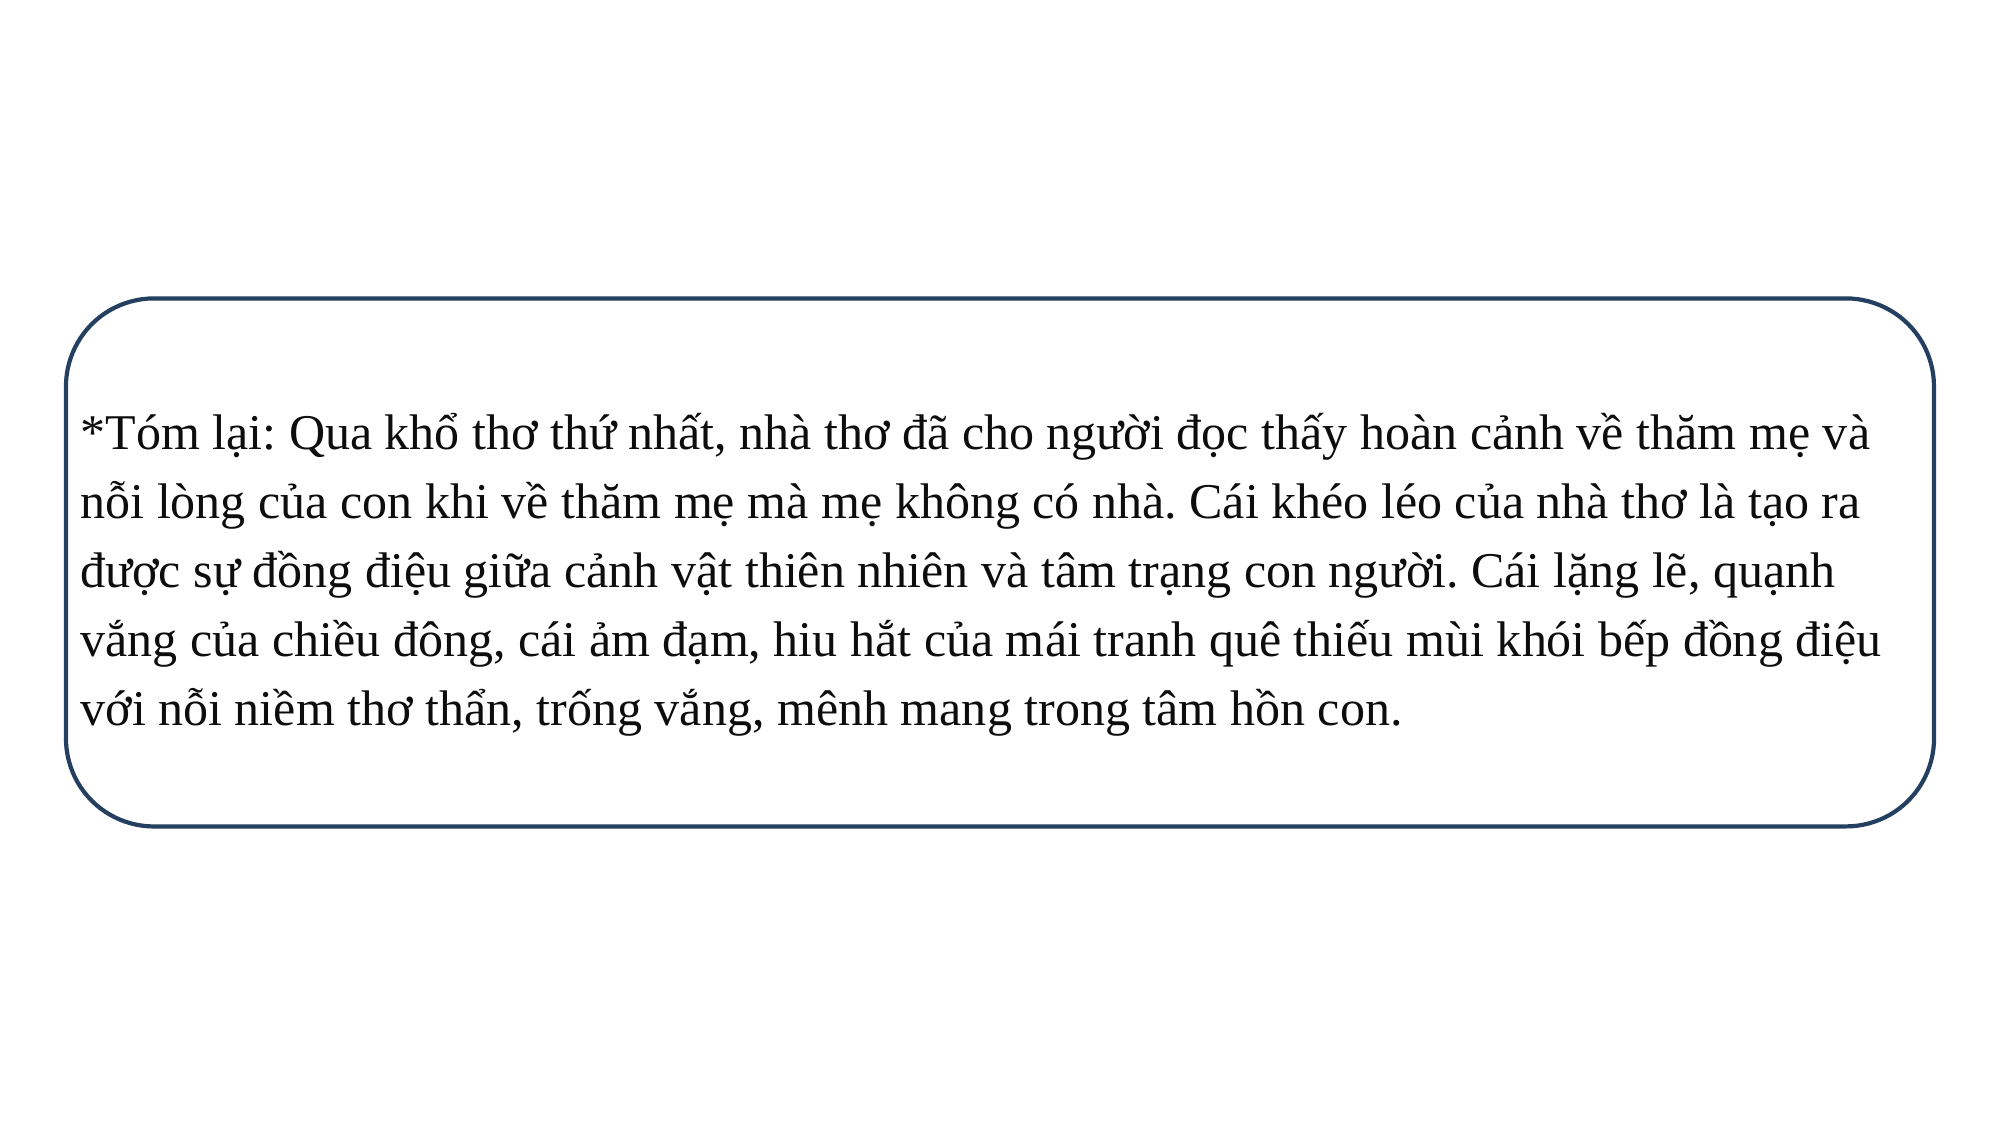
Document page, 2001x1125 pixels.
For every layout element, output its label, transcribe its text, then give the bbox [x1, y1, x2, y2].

text_box [66, 743, 1934, 827]
text_box *Tóm lại: Qua khổ thơ thứ nhất, nhà thơ đã cho người đọc thấy hoàn cảnh về thăm mẹ và nỗi lòng của con khi về thăm mẹ mà mẹ không có nhà. Cái khéo léo của nhà thơ là tạo ra được sự đồng điệu giữa cảnh vật thiên nhiên và tâm trạng con người. Cái lặng lẽ, quạnh vắng của chiều đông, cái ảm đạm, hiu hắt của mái tranh quê thiếu mùi khói bếp đồng điệu với nỗi niềm thơ thẩn, trống vắng, mênh mang trong tâm hồn con. [65, 382, 1934, 743]
text_box [66, 298, 1934, 382]
